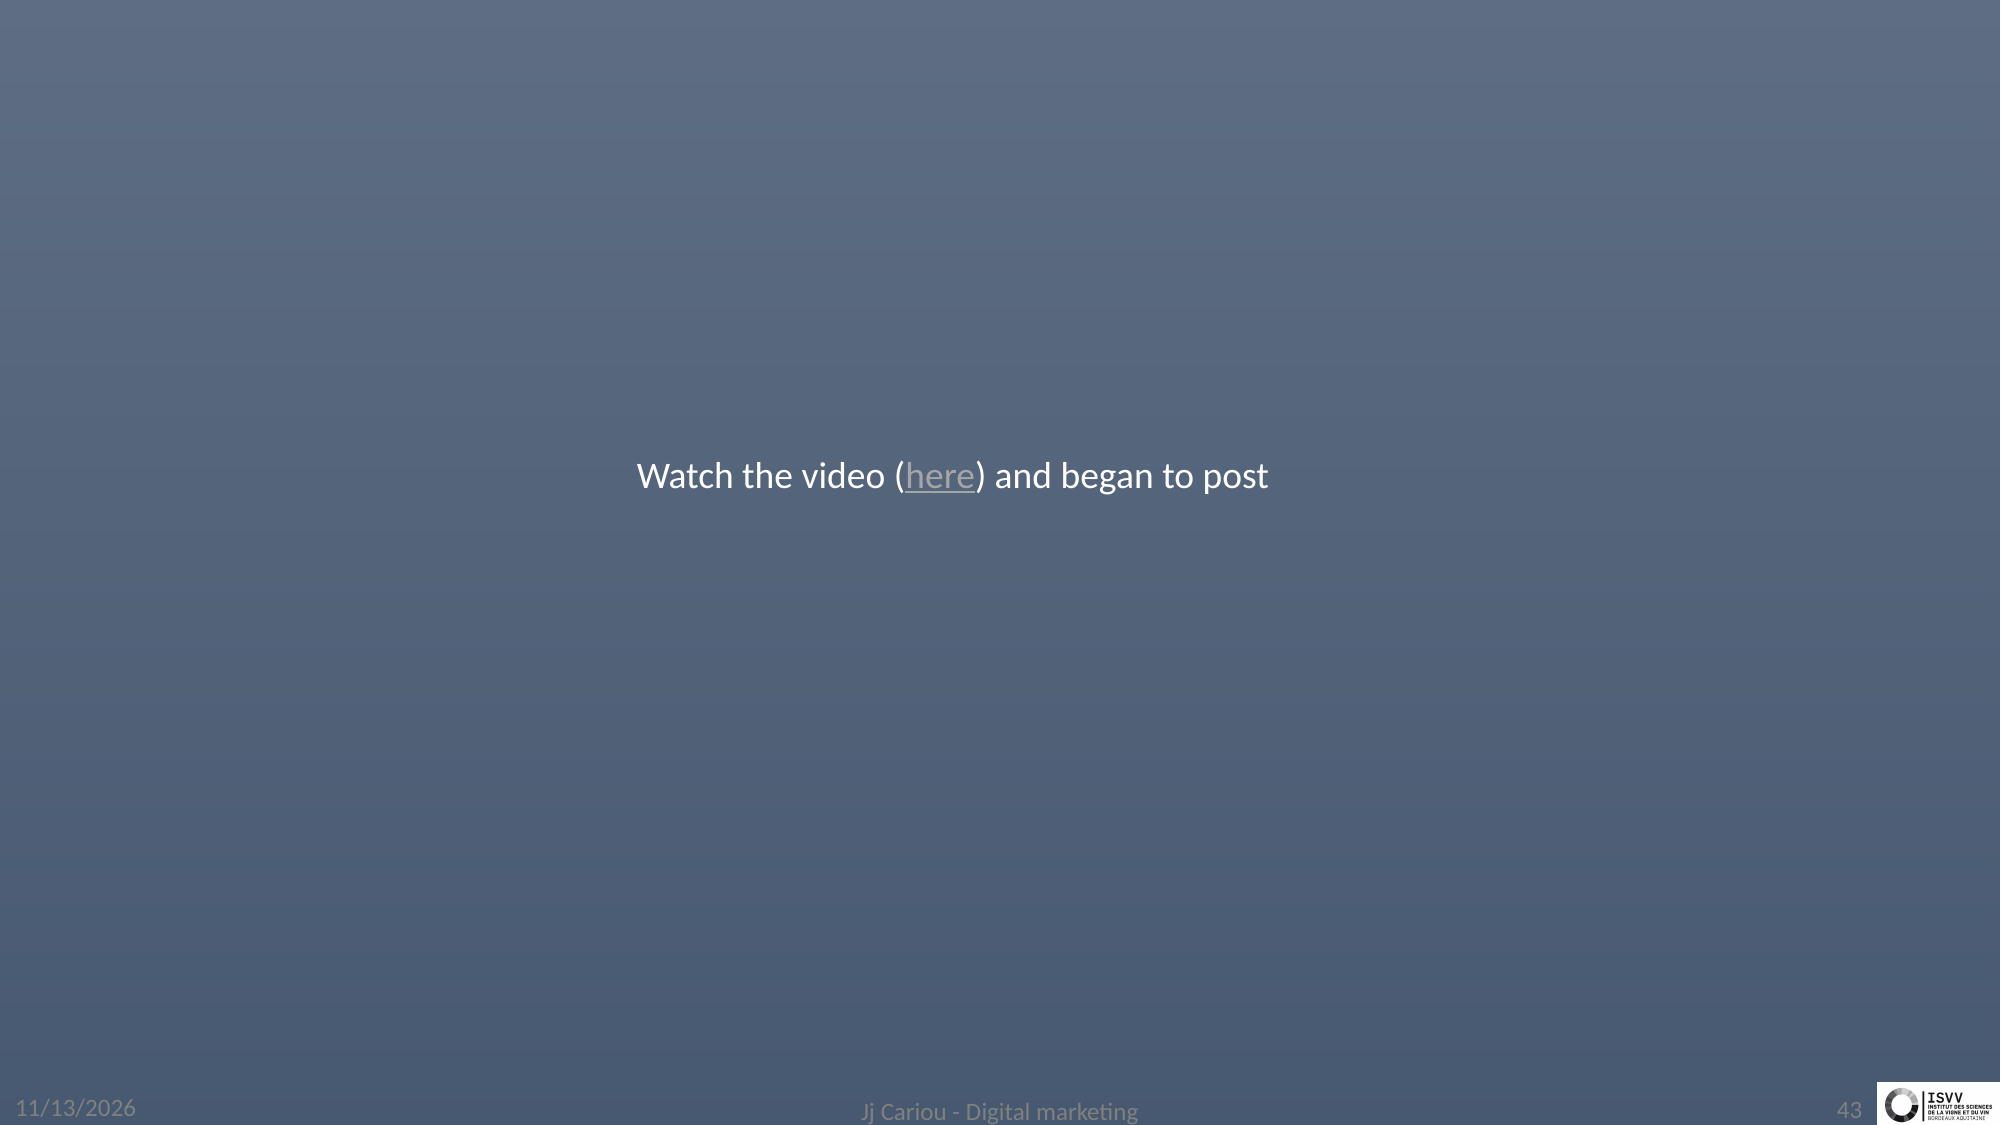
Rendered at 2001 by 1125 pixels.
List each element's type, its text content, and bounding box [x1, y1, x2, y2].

picture [1877, 1082, 2000, 1125]
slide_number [0, 1089, 193, 1123]
text_box Watch the video (here) and began to post [622, 443, 1285, 504]
slide_number 43 [1586, 1091, 1878, 1125]
footer Jj Cariou - Digital marketing [662, 1089, 1338, 1125]
